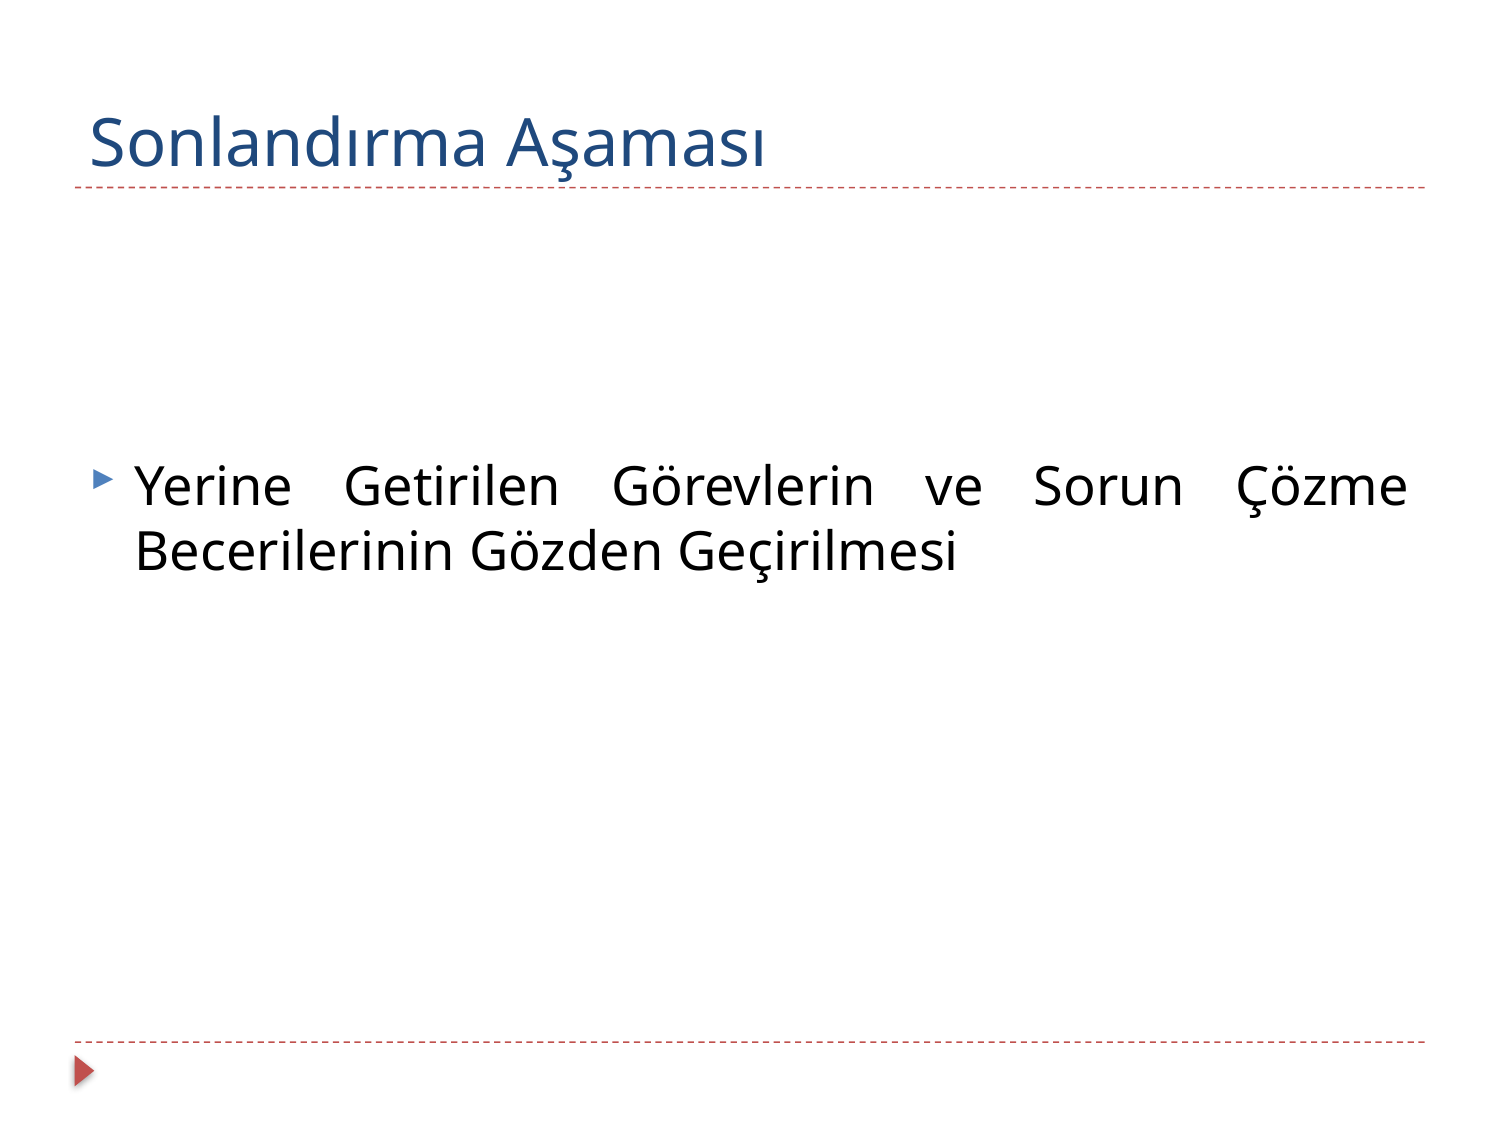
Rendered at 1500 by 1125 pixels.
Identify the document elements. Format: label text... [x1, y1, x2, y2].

title Sonlandırma Aşaması [75, 24, 1425, 188]
list Yerine Getirilen Görevlerin ve Sorun Çözme Becerilerinin Gözden Geçirilmesi [75, 444, 1425, 1010]
